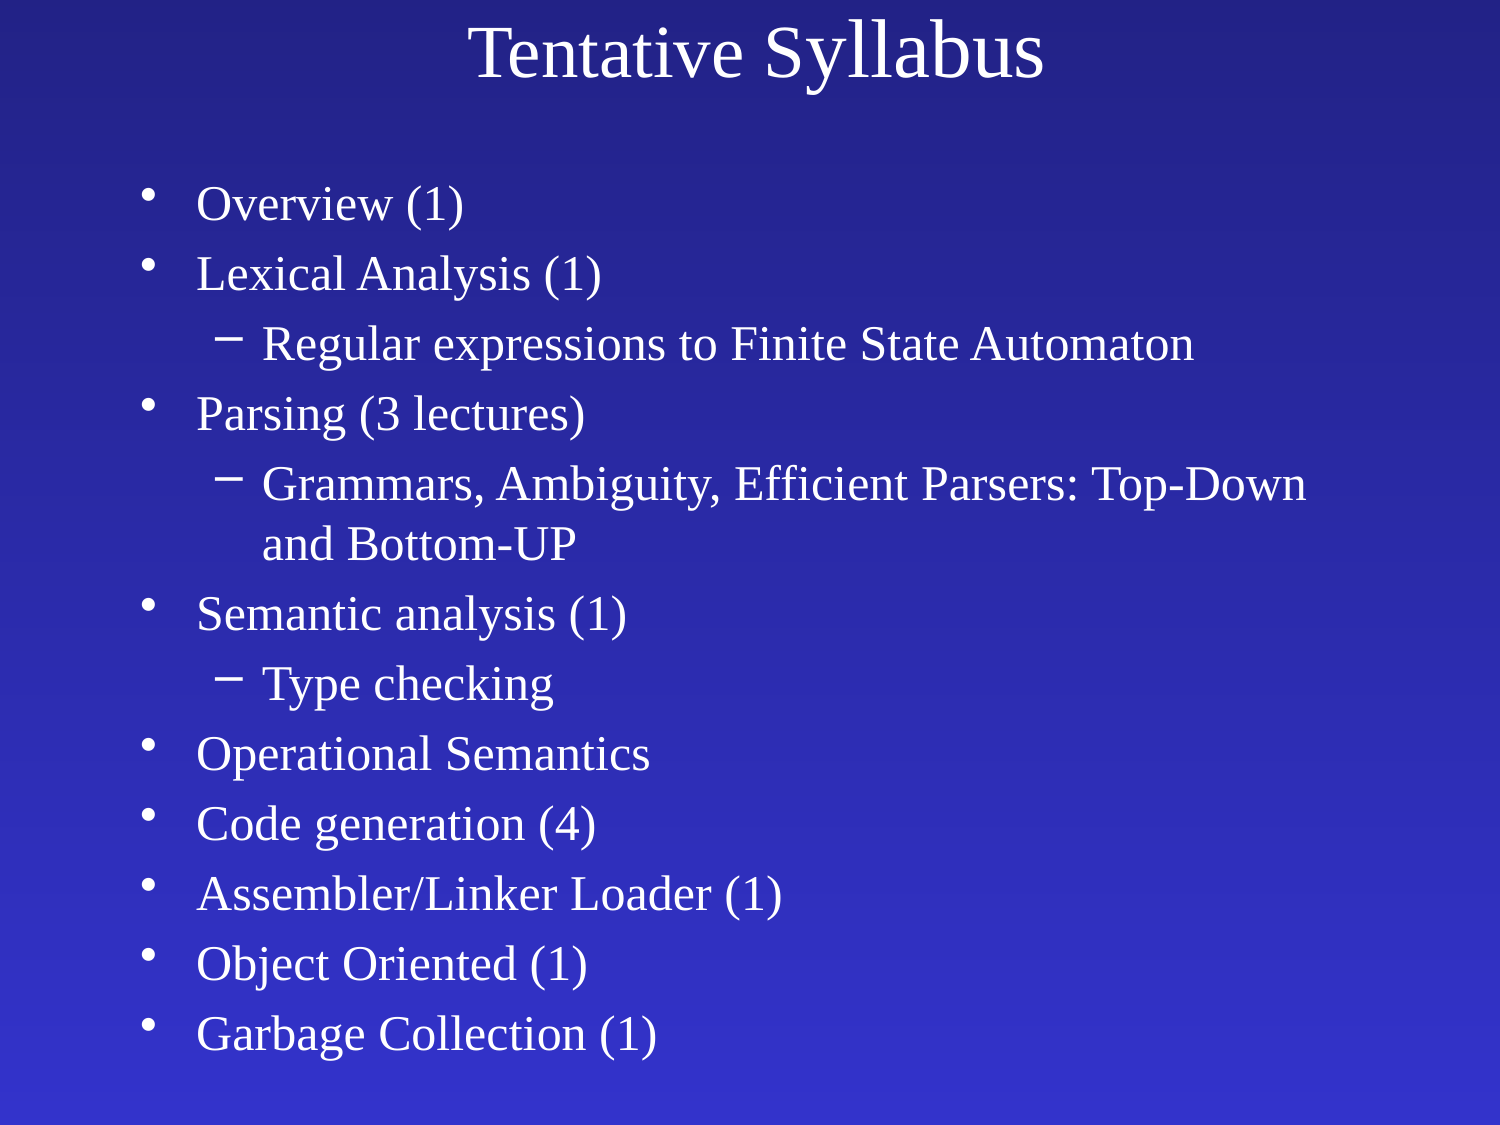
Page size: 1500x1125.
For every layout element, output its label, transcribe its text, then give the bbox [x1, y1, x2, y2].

list Overview (1) Lexical Analysis (1) Regular expressions to Finite State Automaton Parsing (3 lectures) Grammars, Ambiguity, Efficient Parsers: Top-Down and Bottom-UP Semantic analysis (1) Type checking Operational Semantics Code generation (4) Assembler/Linker Loader (1) Object Oriented (1) Garbage Collection (1) [125, 162, 1400, 1026]
title Tentative Syllabus [119, 0, 1395, 188]
